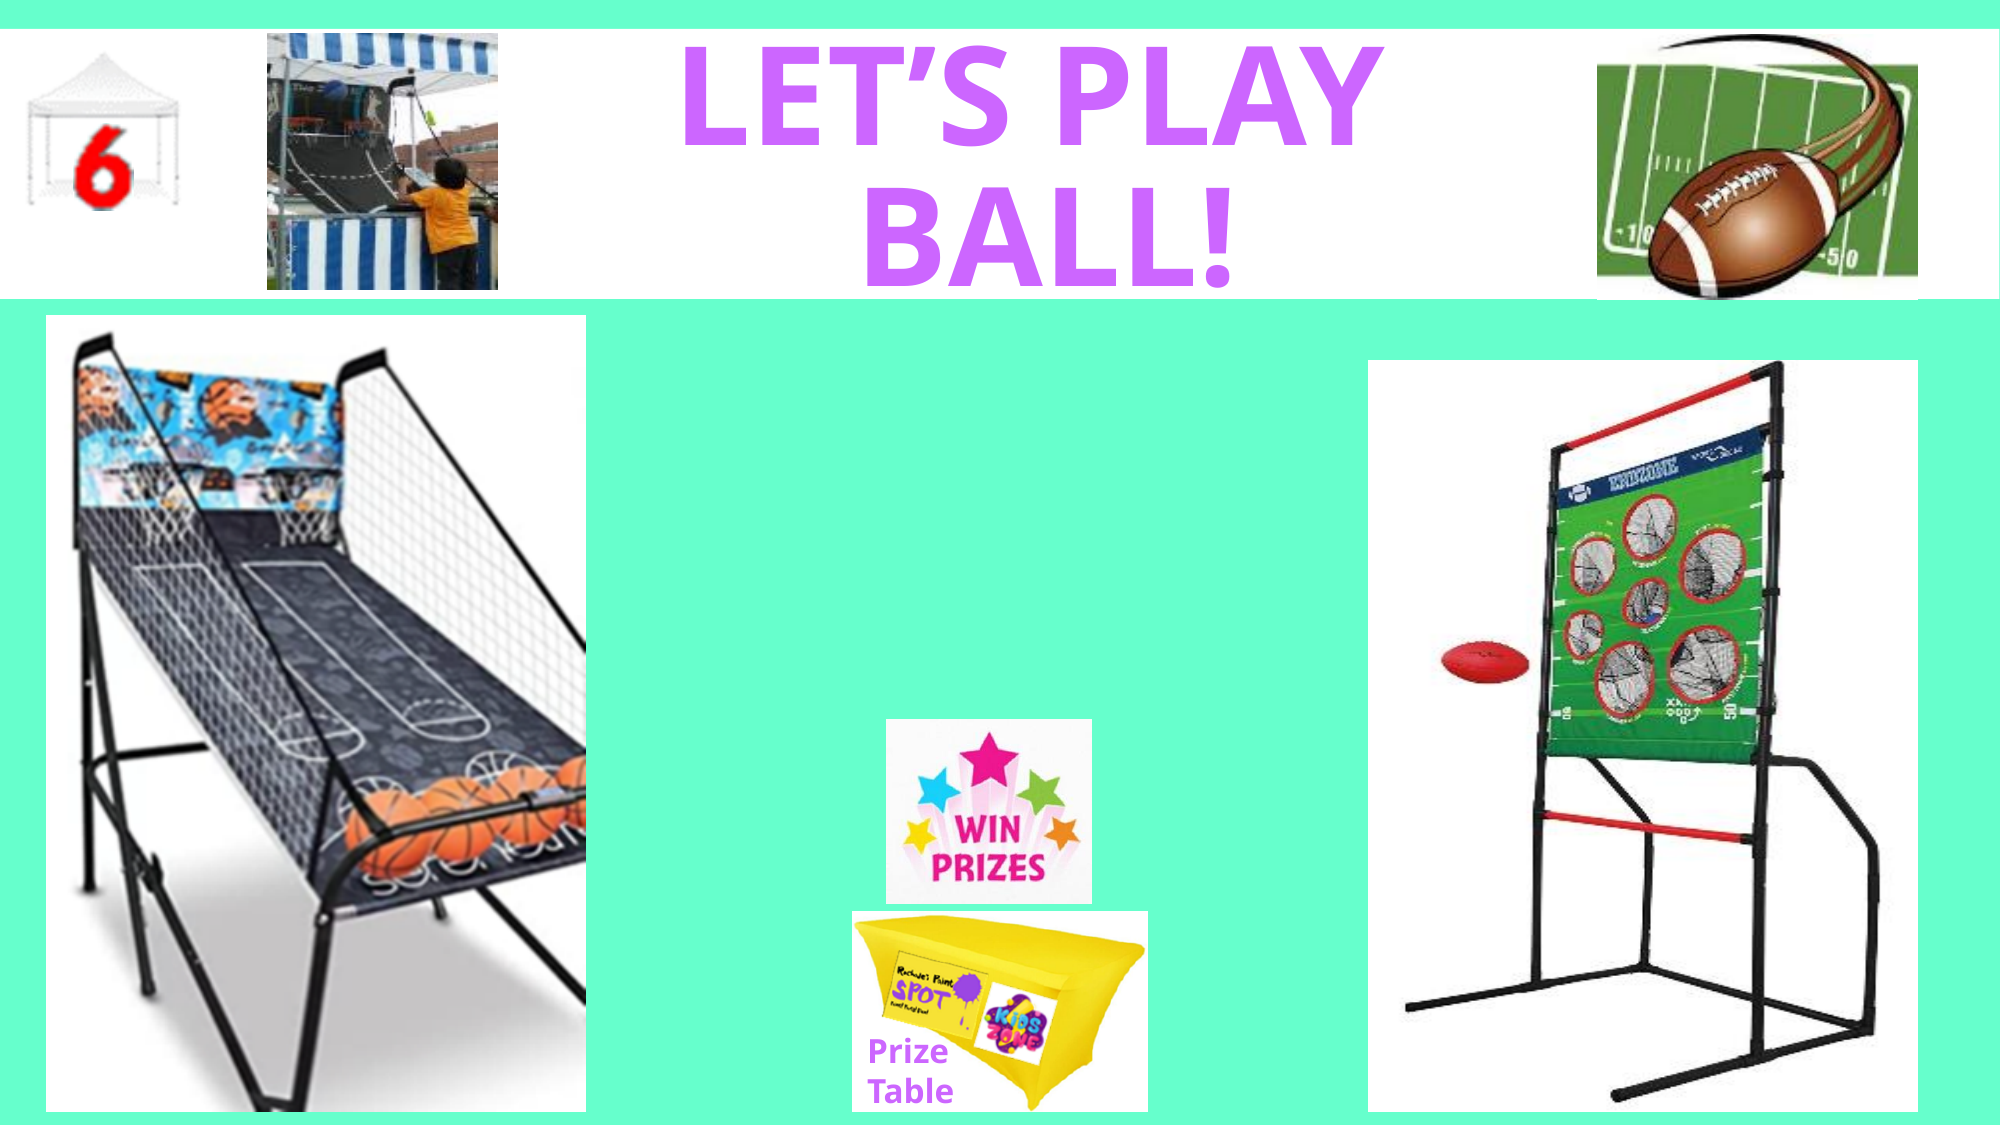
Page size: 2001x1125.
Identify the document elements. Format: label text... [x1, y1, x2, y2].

picture [1367, 359, 1918, 1112]
picture [1596, 34, 1918, 301]
picture [45, 314, 586, 1112]
picture [0, 33, 208, 224]
picture [885, 719, 1092, 904]
title Let’s play ball! [501, 50, 1589, 297]
picture [267, 32, 498, 291]
picture [852, 911, 1148, 1112]
